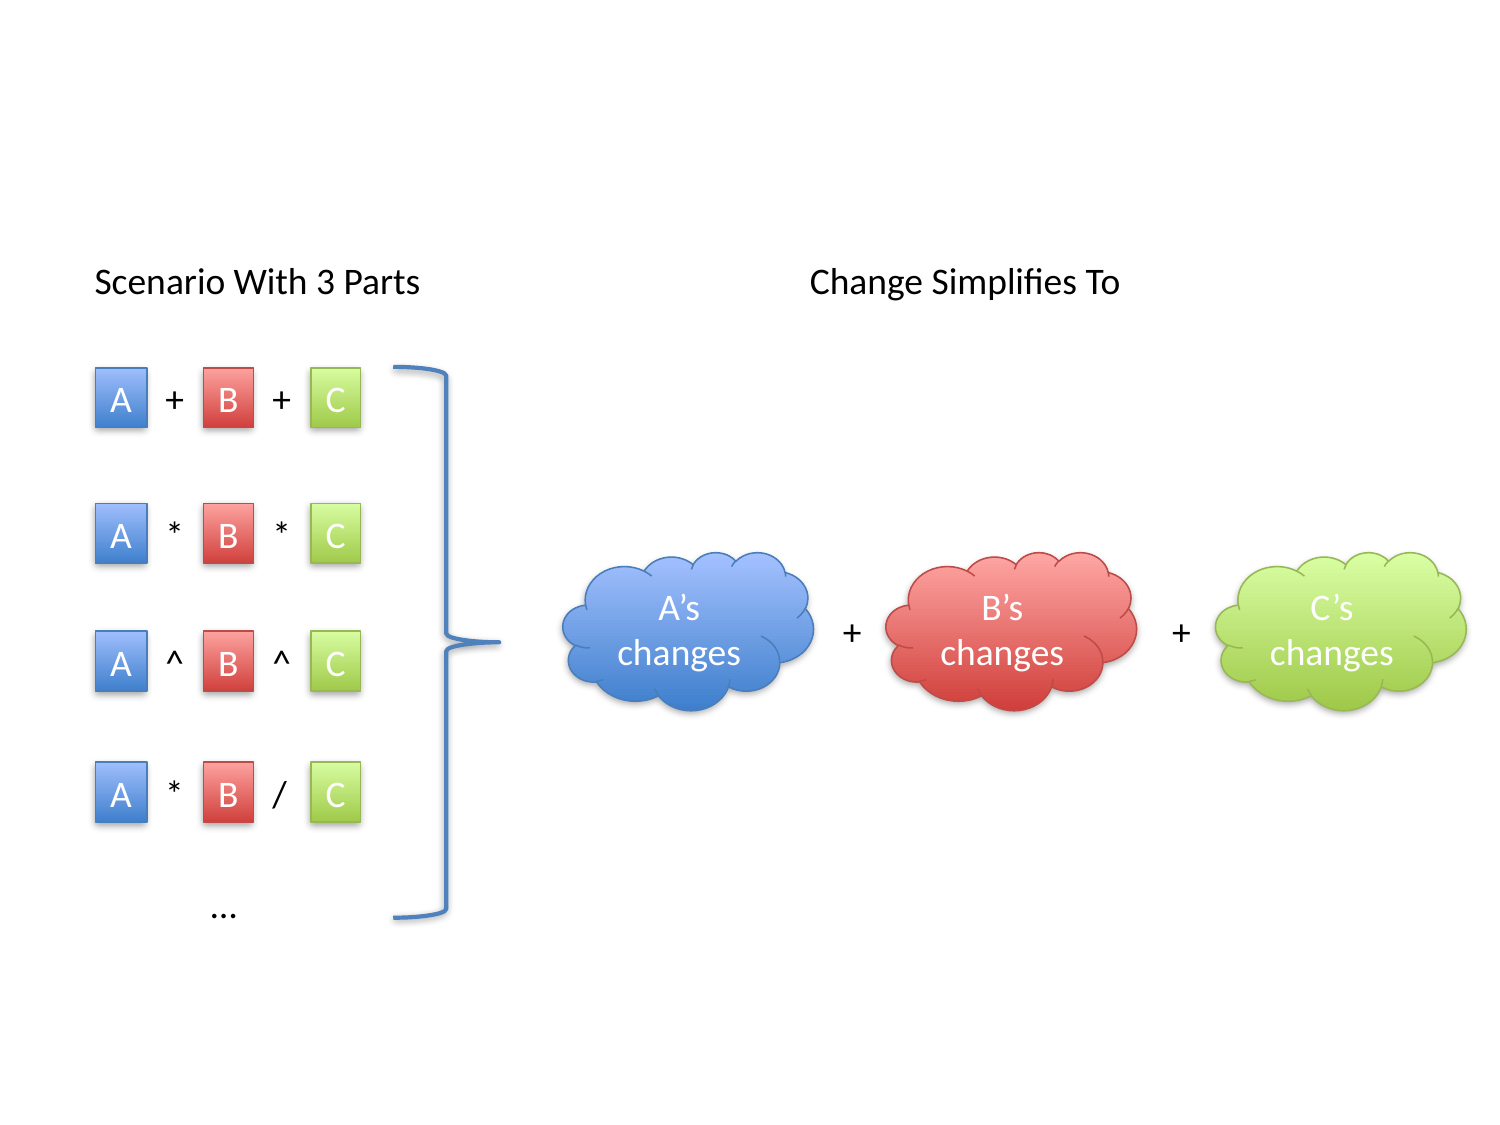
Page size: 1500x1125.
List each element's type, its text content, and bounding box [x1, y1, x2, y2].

text_box + [1157, 600, 1206, 661]
text_box B’s changes [885, 551, 1138, 712]
text_box [393, 364, 502, 920]
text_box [94, 630, 363, 692]
text_box Scenario With 3 Parts [79, 249, 436, 310]
text_box Change Simplifies To [795, 249, 1136, 310]
text_box A’s changes [561, 551, 815, 712]
text_box C’s changes [1214, 551, 1468, 712]
text_box + [828, 600, 877, 661]
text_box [94, 761, 363, 823]
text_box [94, 503, 363, 565]
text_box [94, 367, 363, 429]
text_box … [196, 873, 252, 934]
